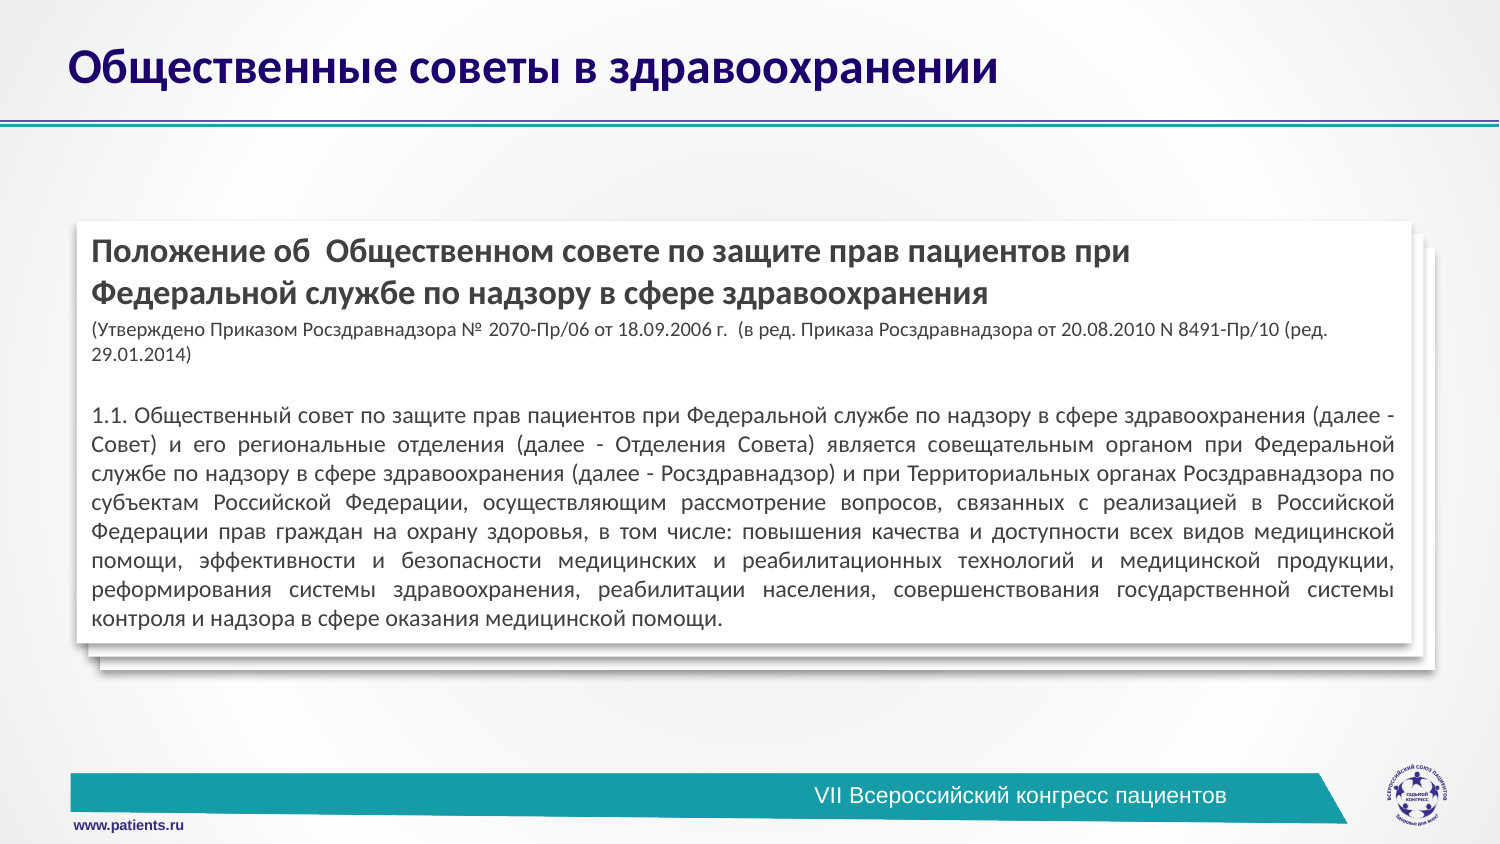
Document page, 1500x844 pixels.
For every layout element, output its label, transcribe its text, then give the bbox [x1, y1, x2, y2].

picture [0, 0, 1500, 844]
title Общественные советы в здравоохранении [53, 0, 1500, 120]
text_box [76, 220, 1436, 671]
text_box www.patients.ru [58, 808, 317, 844]
